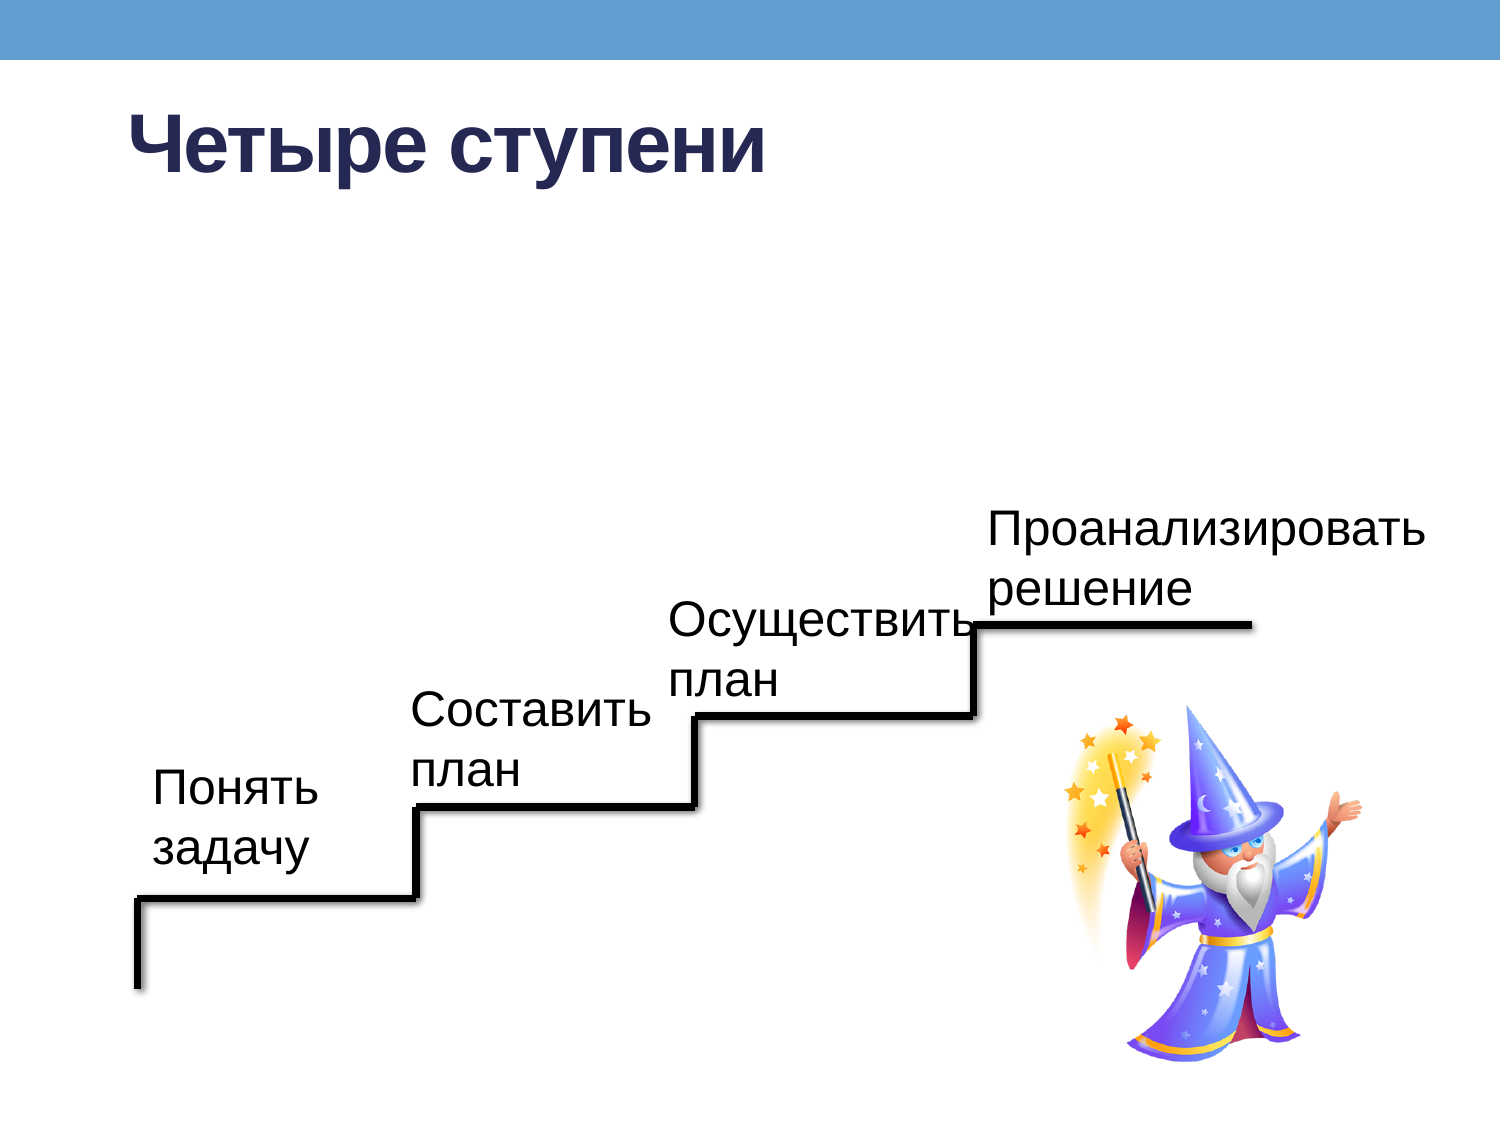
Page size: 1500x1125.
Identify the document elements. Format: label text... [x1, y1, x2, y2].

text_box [972, 624, 1252, 717]
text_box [694, 715, 974, 808]
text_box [415, 806, 695, 899]
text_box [137, 897, 417, 990]
text_box Понять задачу [137, 747, 416, 882]
title Четыре ступени [112, 45, 1425, 233]
text_box Осуществить план [653, 579, 973, 714]
text_box Составить план [395, 668, 694, 804]
text_box Проанализировать решение [972, 487, 1447, 623]
picture [1045, 701, 1410, 1066]
